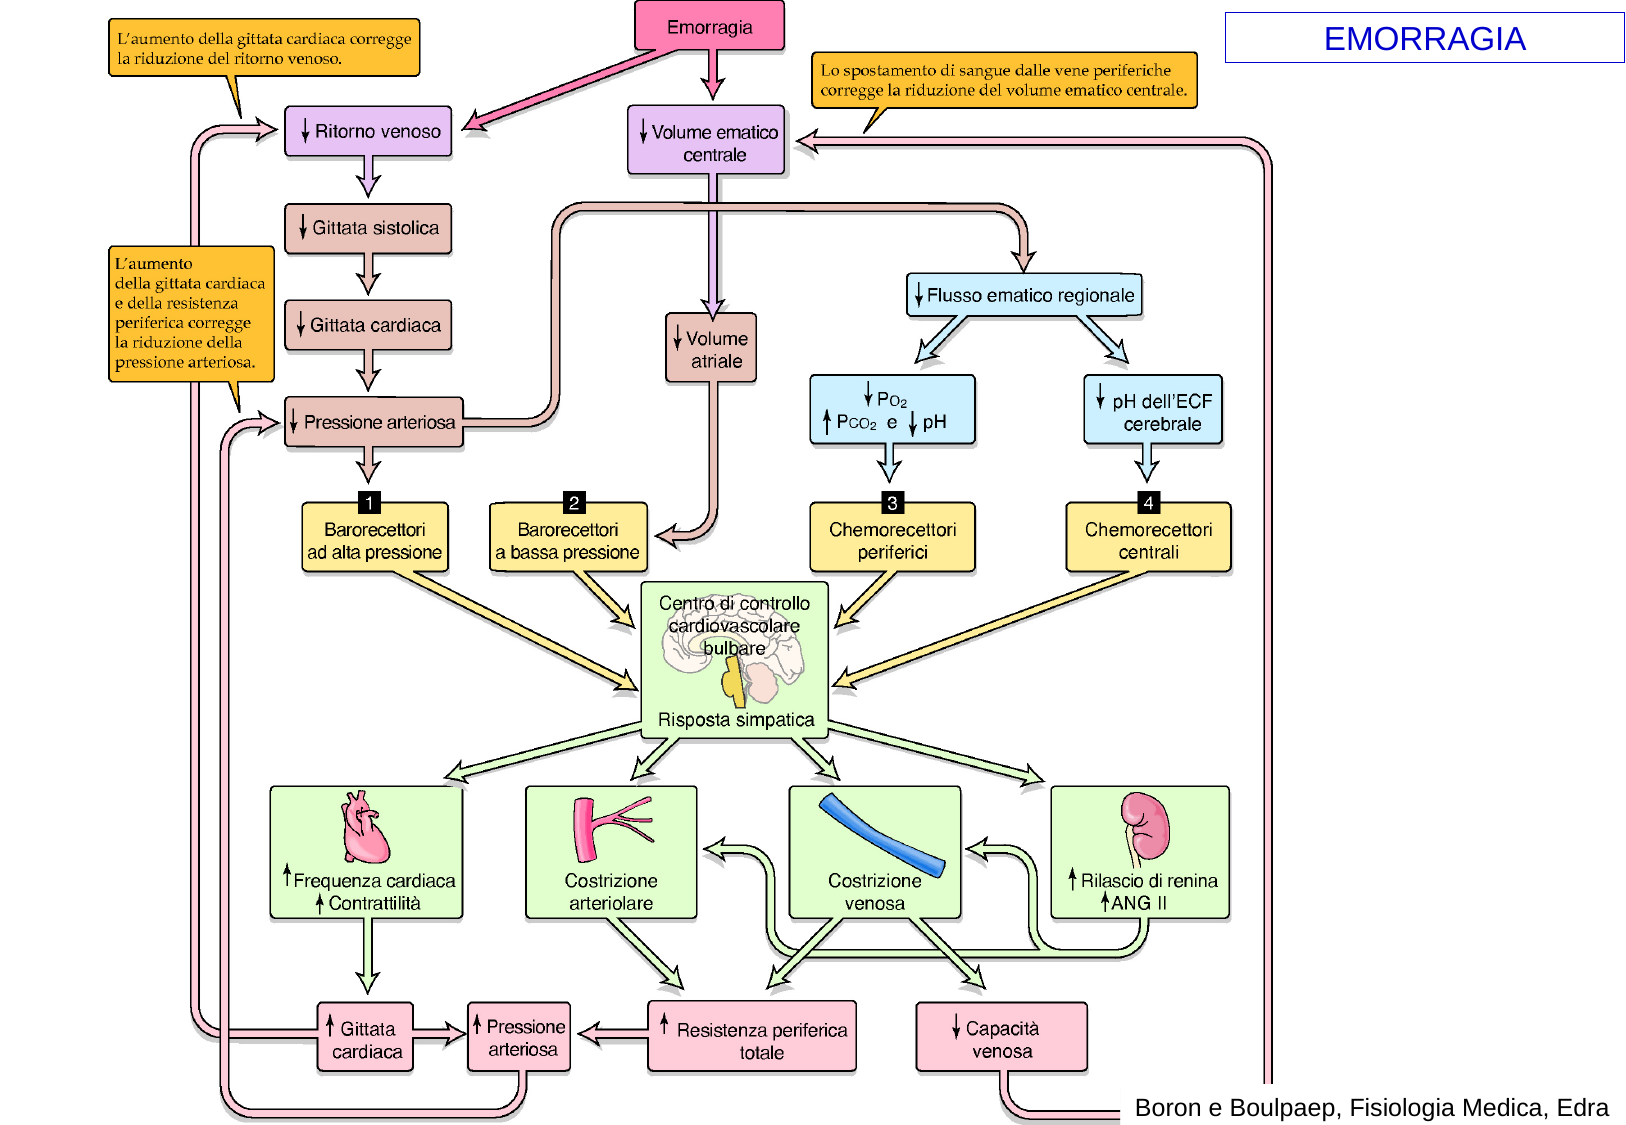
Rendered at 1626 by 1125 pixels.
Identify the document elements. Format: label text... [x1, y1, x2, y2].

text_box Boron e Boulpaep, Fisiologia Medica, Edra [1289, 1084, 1625, 1125]
title EMORRAGIA [1289, 12, 1625, 63]
picture [108, 0, 1286, 1125]
